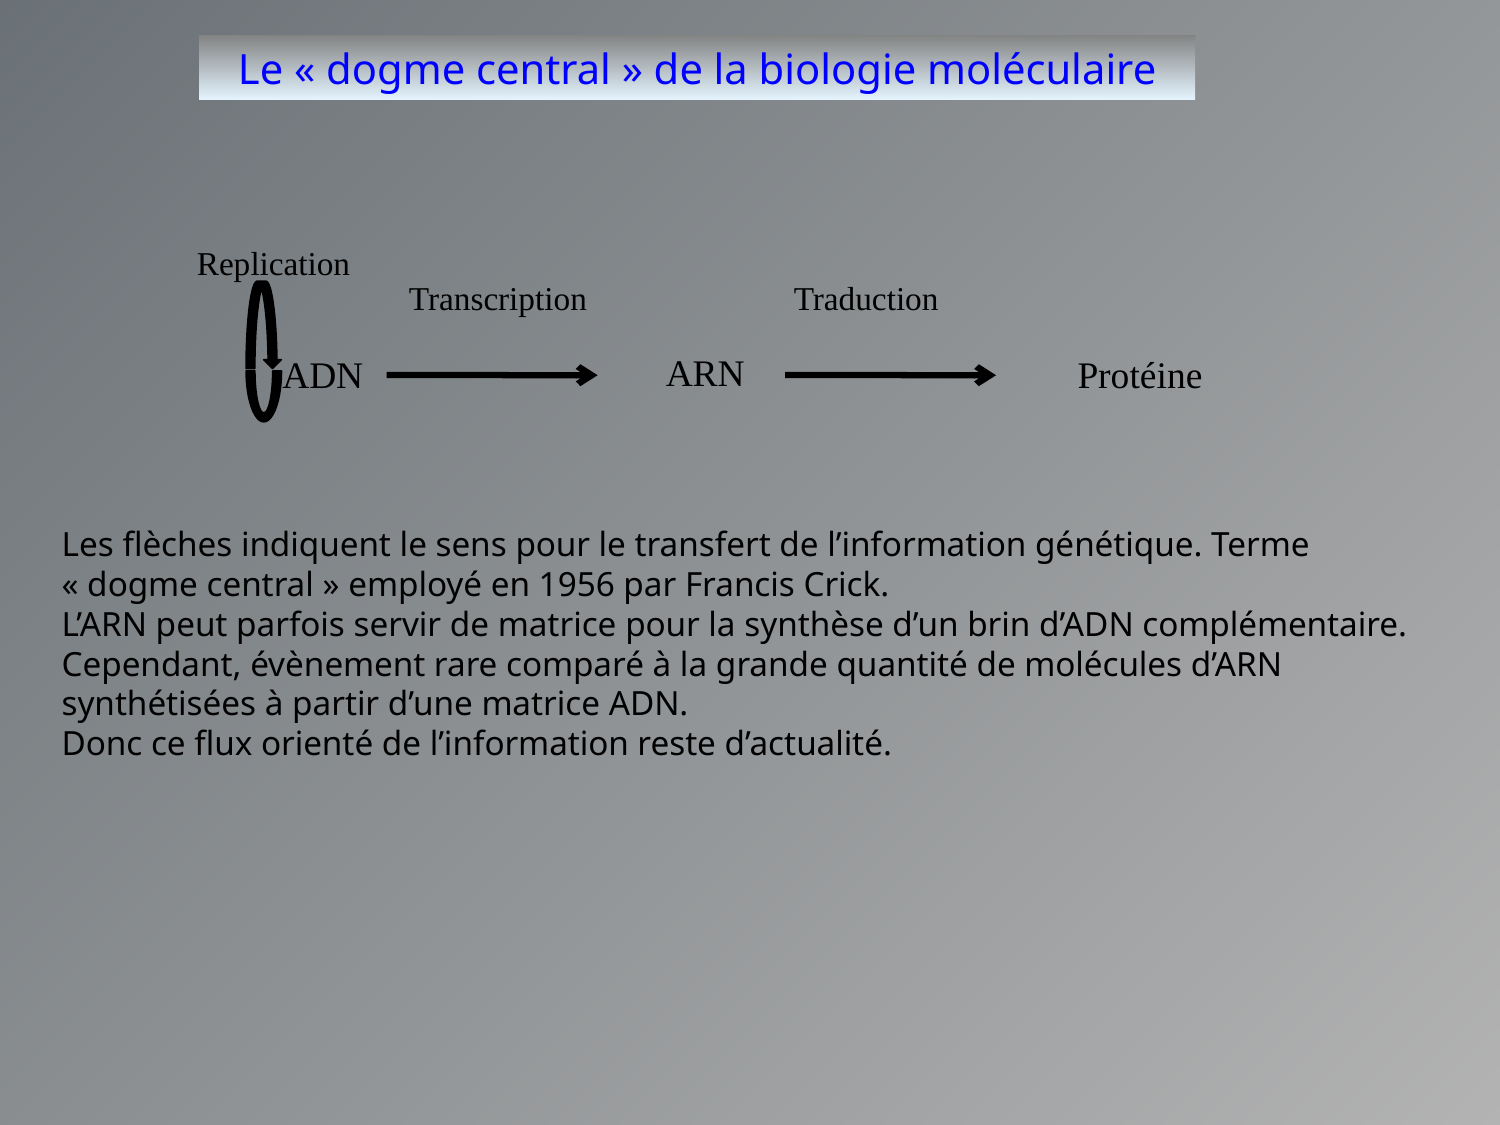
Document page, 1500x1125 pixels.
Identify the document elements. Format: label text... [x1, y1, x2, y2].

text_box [245, 280, 282, 423]
text_box Les flèches indiquent le sens pour le transfert de l’information génétique. Terme « dogme central » employé en 1956 par Francis Crick. L’ARN peut parfois servir de matrice pour la synthèse d’un brin d’ADN complémentaire. Cependant, évènement rare comparé à la grande quantité de molécules d’ARN synthétisées à partir d’une matrice ADN. Donc ce flux orienté de l’information reste d’actualité. [46, 515, 1442, 770]
text_box Transcription [394, 269, 603, 325]
text_box ARN [651, 341, 760, 402]
text_box Traduction [779, 269, 955, 325]
text_box Le « dogme central » de la biologie moléculaire [199, 35, 1196, 100]
text_box Replication [182, 234, 366, 289]
text_box Protéine [1062, 344, 1218, 404]
text_box ADN [286, 343, 388, 404]
